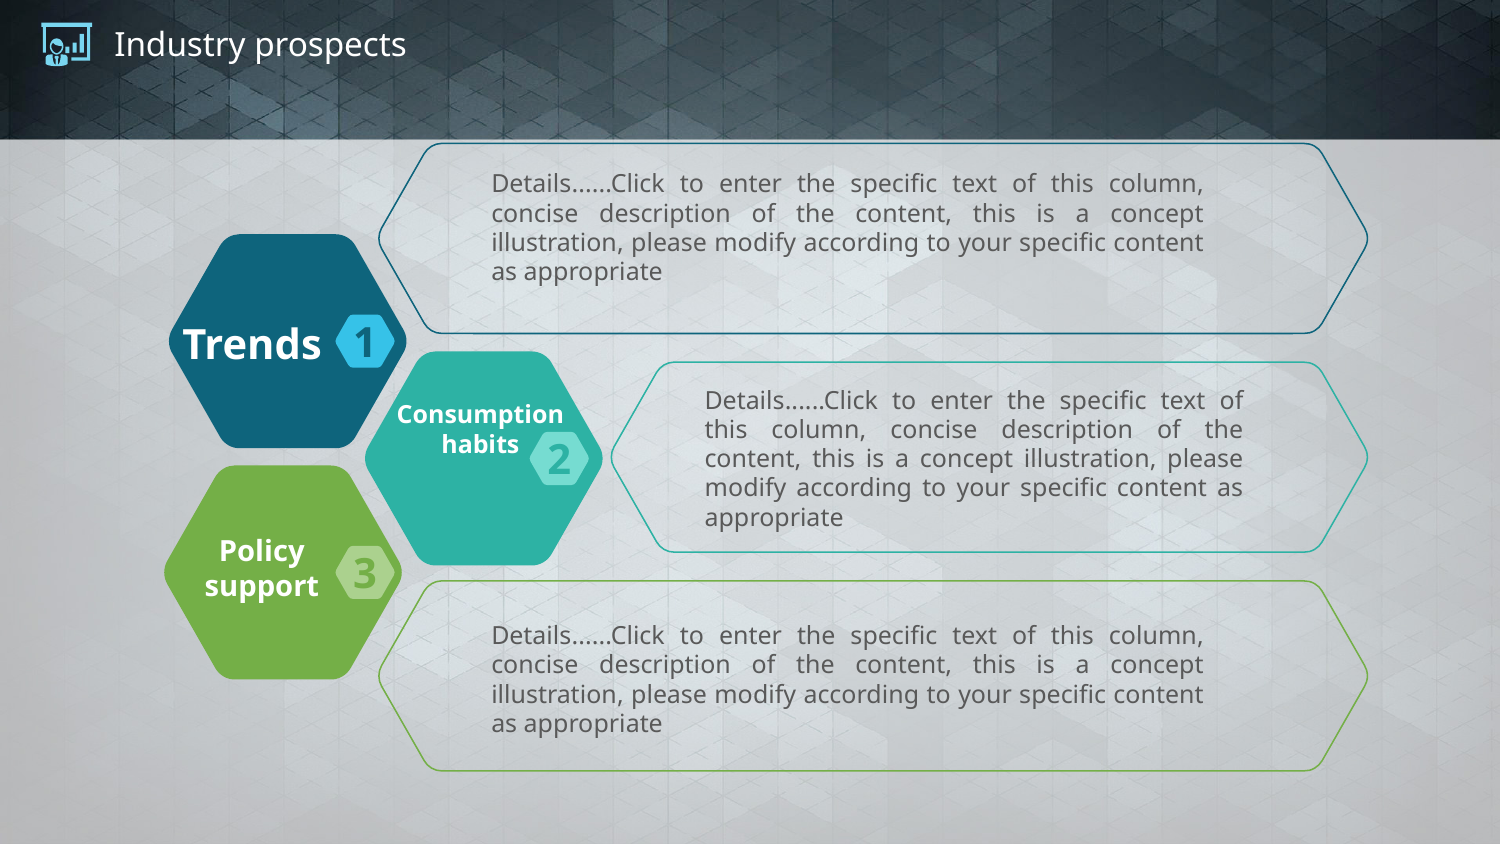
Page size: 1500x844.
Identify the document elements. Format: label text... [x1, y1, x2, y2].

picture [0, 0, 1500, 844]
text_box [45, 38, 70, 67]
text_box [376, 578, 1370, 774]
text_box Trends [180, 317, 324, 368]
text_box [376, 141, 1370, 336]
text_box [529, 431, 590, 486]
text_box Policy support [202, 531, 322, 602]
text_box [164, 465, 390, 680]
text_box [399, 321, 407, 361]
text_box [365, 401, 587, 566]
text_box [335, 545, 395, 600]
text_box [335, 314, 395, 369]
title Industry prospects [99, 20, 550, 66]
text_box [609, 360, 1370, 555]
text_box Consumption habits [394, 398, 567, 459]
text_box [41, 22, 93, 61]
text_box [396, 351, 603, 482]
text_box Details......Click to enter the specific text of this column, concise description of the content, this is a concept illustration, please modify according to your specific content as appropriate [491, 168, 1205, 286]
text_box [168, 234, 394, 449]
text_box Details......Click to enter the specific text of this column, concise description of the content, this is a concept illustration, please modify according to your specific content as appropriate [704, 385, 1245, 531]
text_box Details......Click to enter the specific text of this column, concise description of the content, this is a concept illustration, please modify according to your specific content as appropriate [491, 620, 1205, 738]
